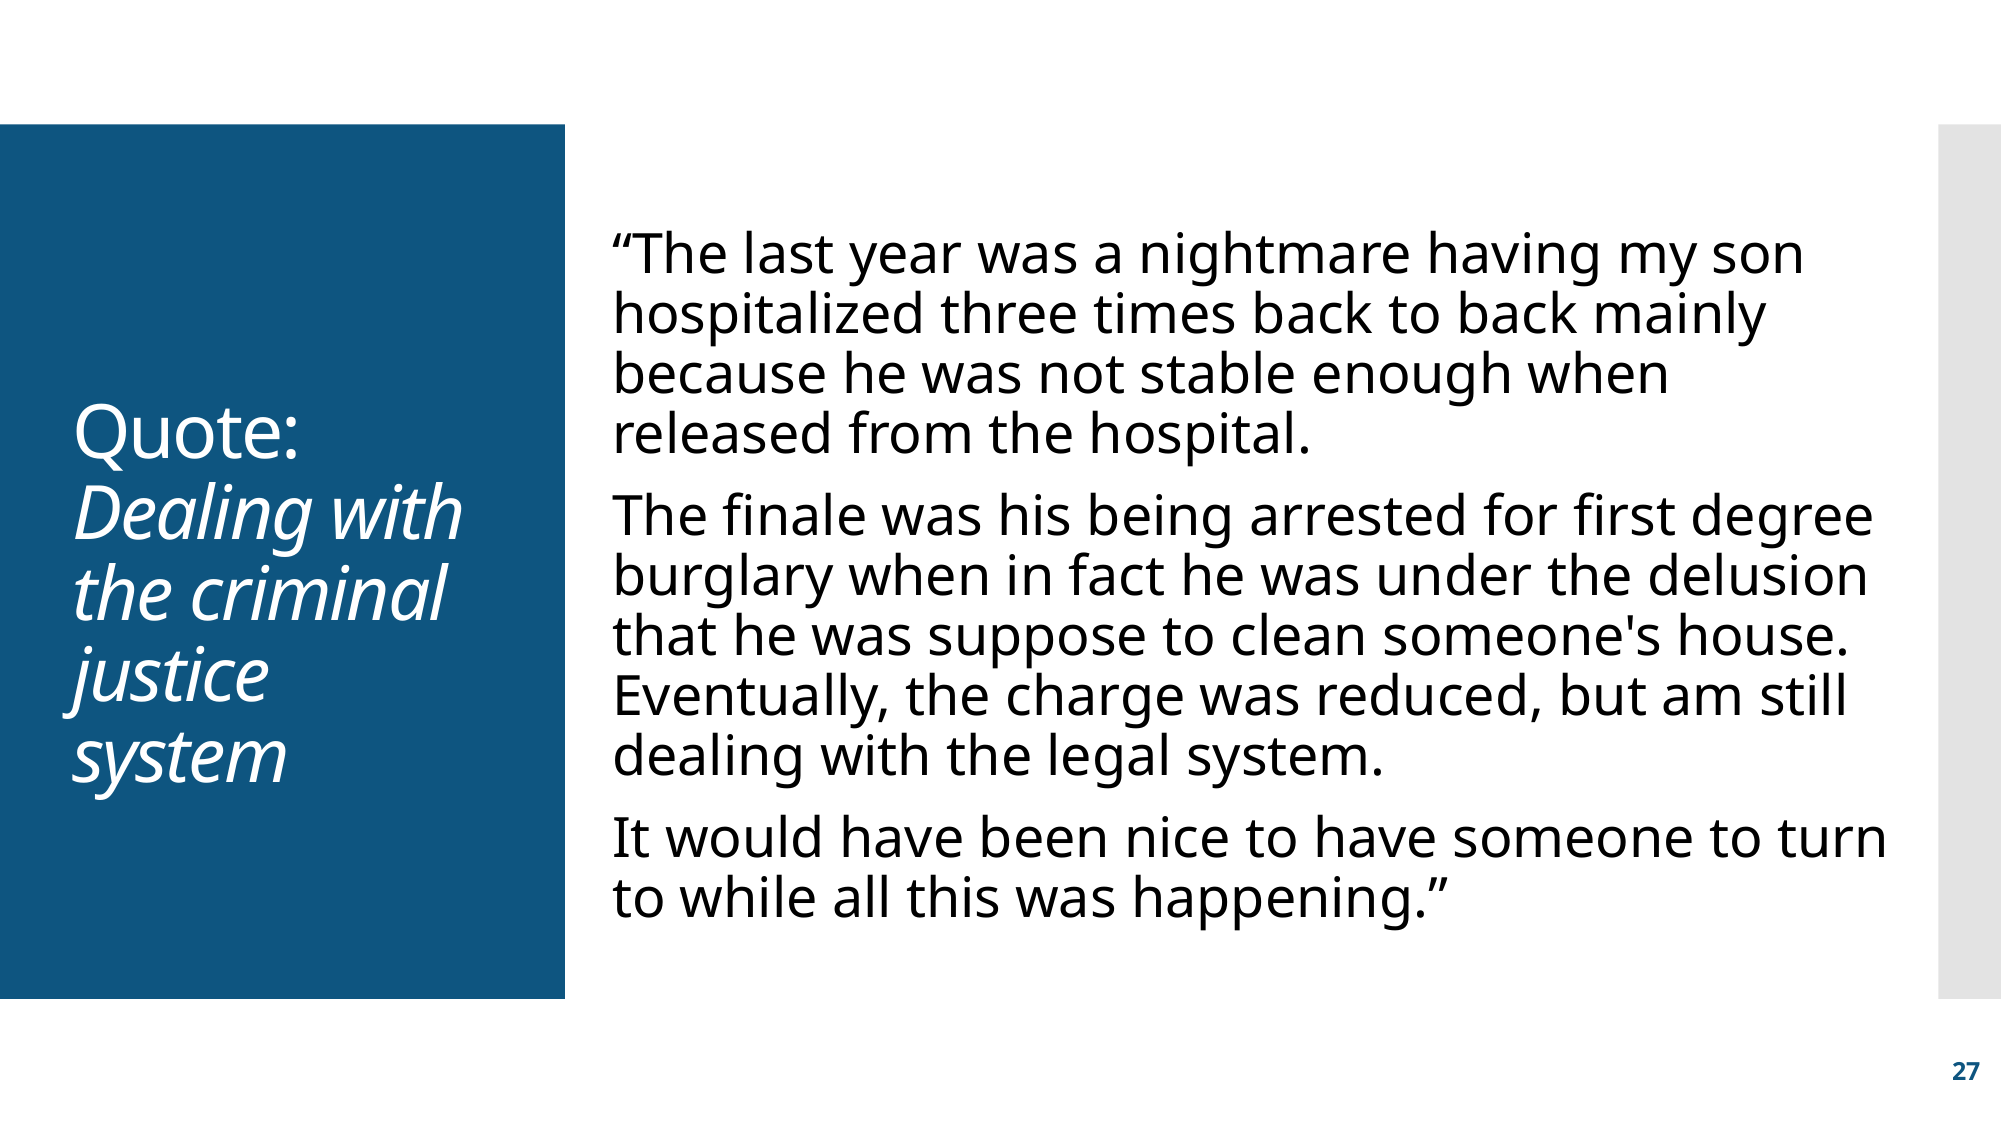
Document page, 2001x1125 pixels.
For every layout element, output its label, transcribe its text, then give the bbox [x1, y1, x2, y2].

title Quote: Dealing with the criminal justice system [56, 386, 506, 739]
list “The last year was a nightmare having my son hospitalized three times back to back mainly because he was not stable enough when released from the hospital. The finale was his being arrested for first degree burglary when in fact he was under the delusion that he was suppose to clean someone's house. Eventually, the charge was reduced, but am still dealing with the legal system. It would have been nice to have someone to turn to while all this was happening.” [597, 177, 1914, 948]
slide_number 27 [1744, 1042, 1996, 1103]
